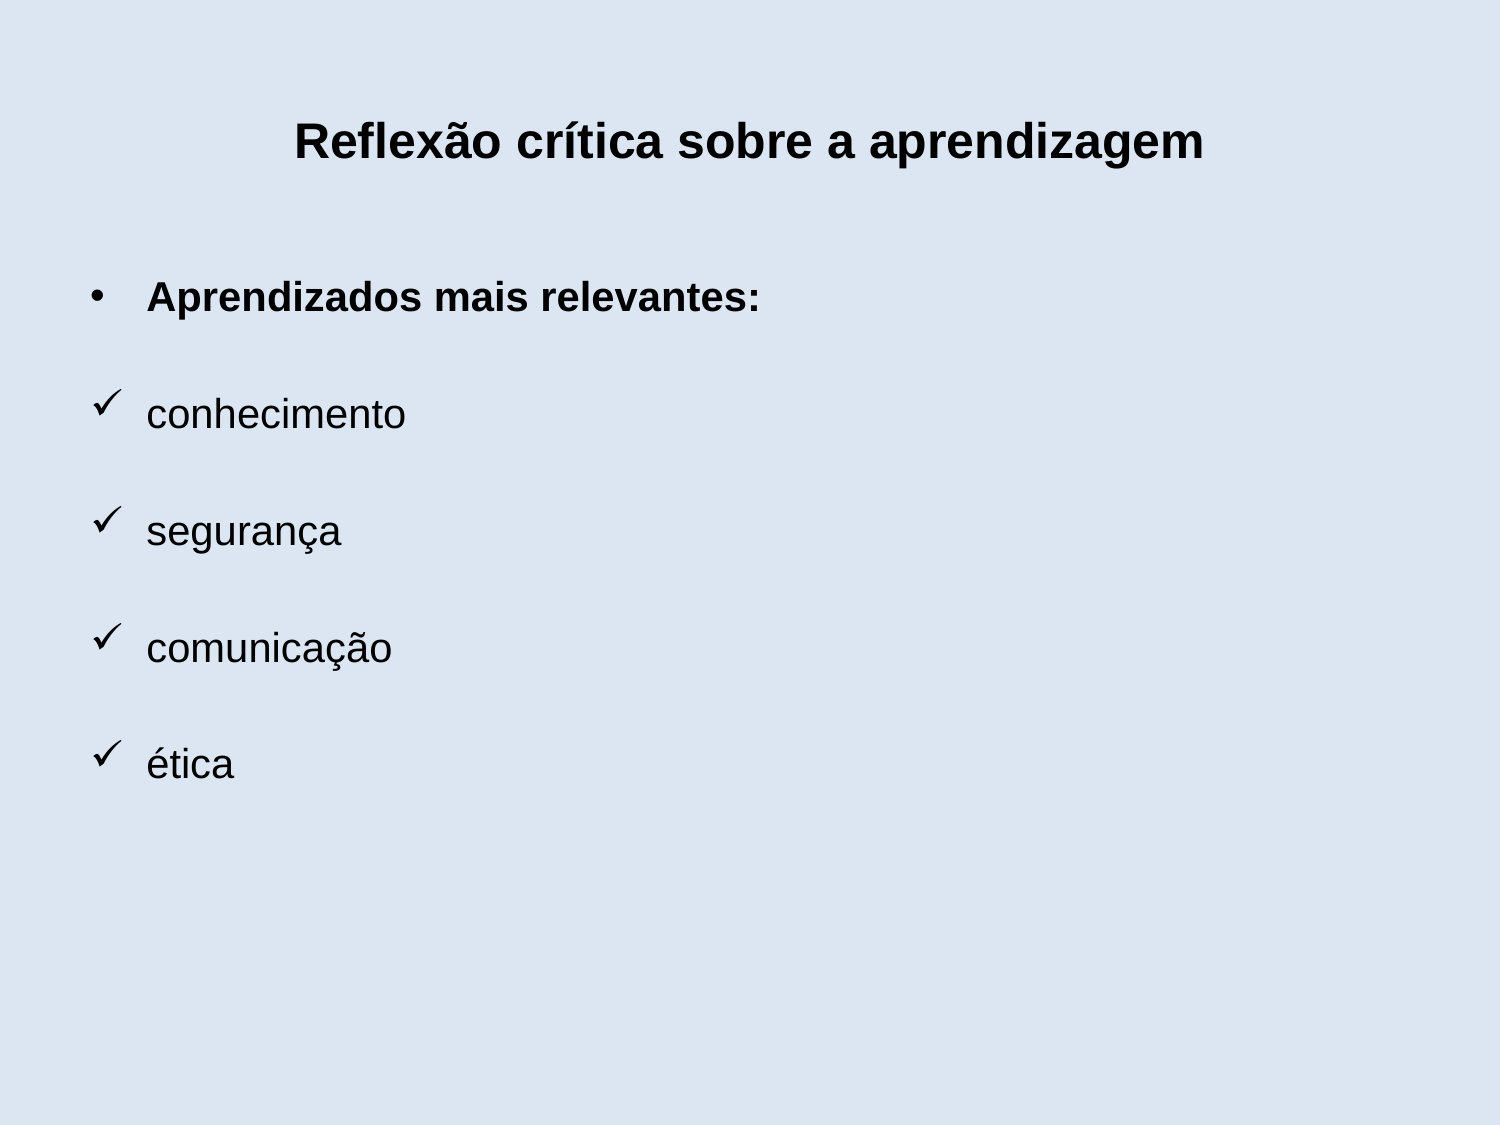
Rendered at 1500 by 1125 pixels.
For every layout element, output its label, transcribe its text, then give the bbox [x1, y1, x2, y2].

title Reflexão crítica sobre a aprendizagem [75, 45, 1425, 233]
list Aprendizados mais relevantes: conhecimento segurança comunicação ética [75, 262, 1425, 1102]
